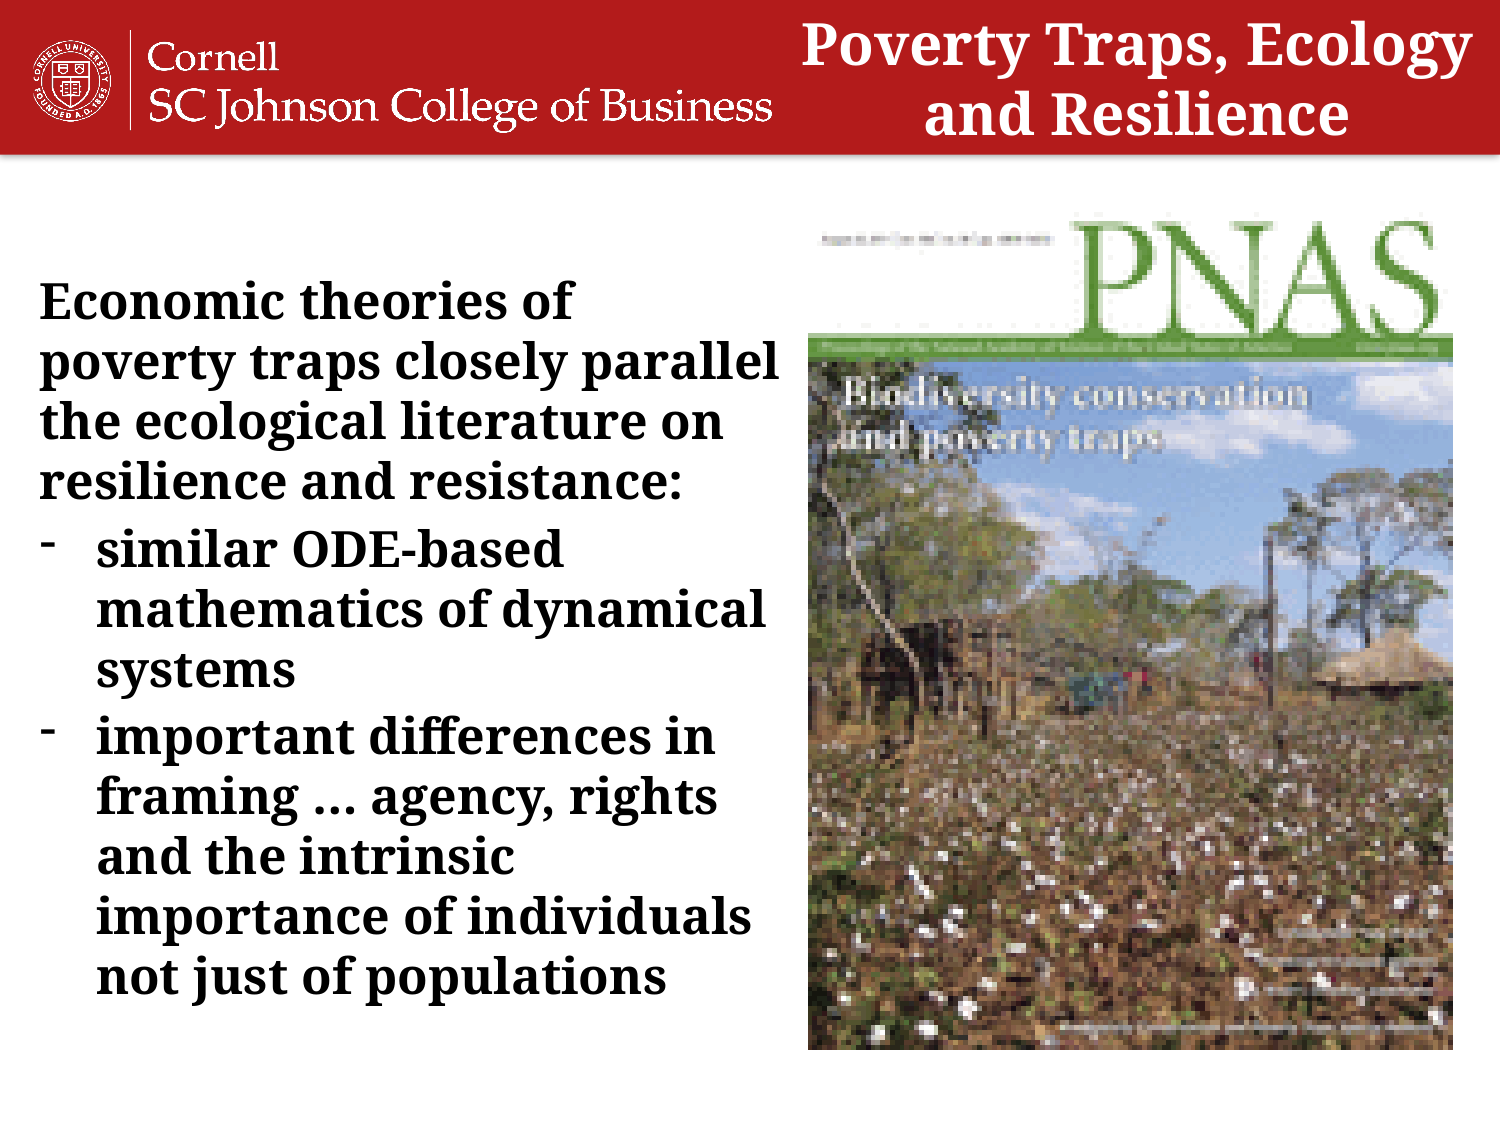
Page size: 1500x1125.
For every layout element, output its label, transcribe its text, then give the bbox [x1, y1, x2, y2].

text_box Economic theories of poverty traps closely parallel the ecological literature on resilience and resistance: similar ODE-based mathematics of dynamical systems important differences in framing … agency, rights and the intrinsic importance of individuals not just of populations [24, 262, 803, 1013]
text_box Poverty Traps, Ecology and Resilience [774, 0, 1500, 155]
picture [808, 188, 1453, 1051]
picture [33, 21, 772, 133]
